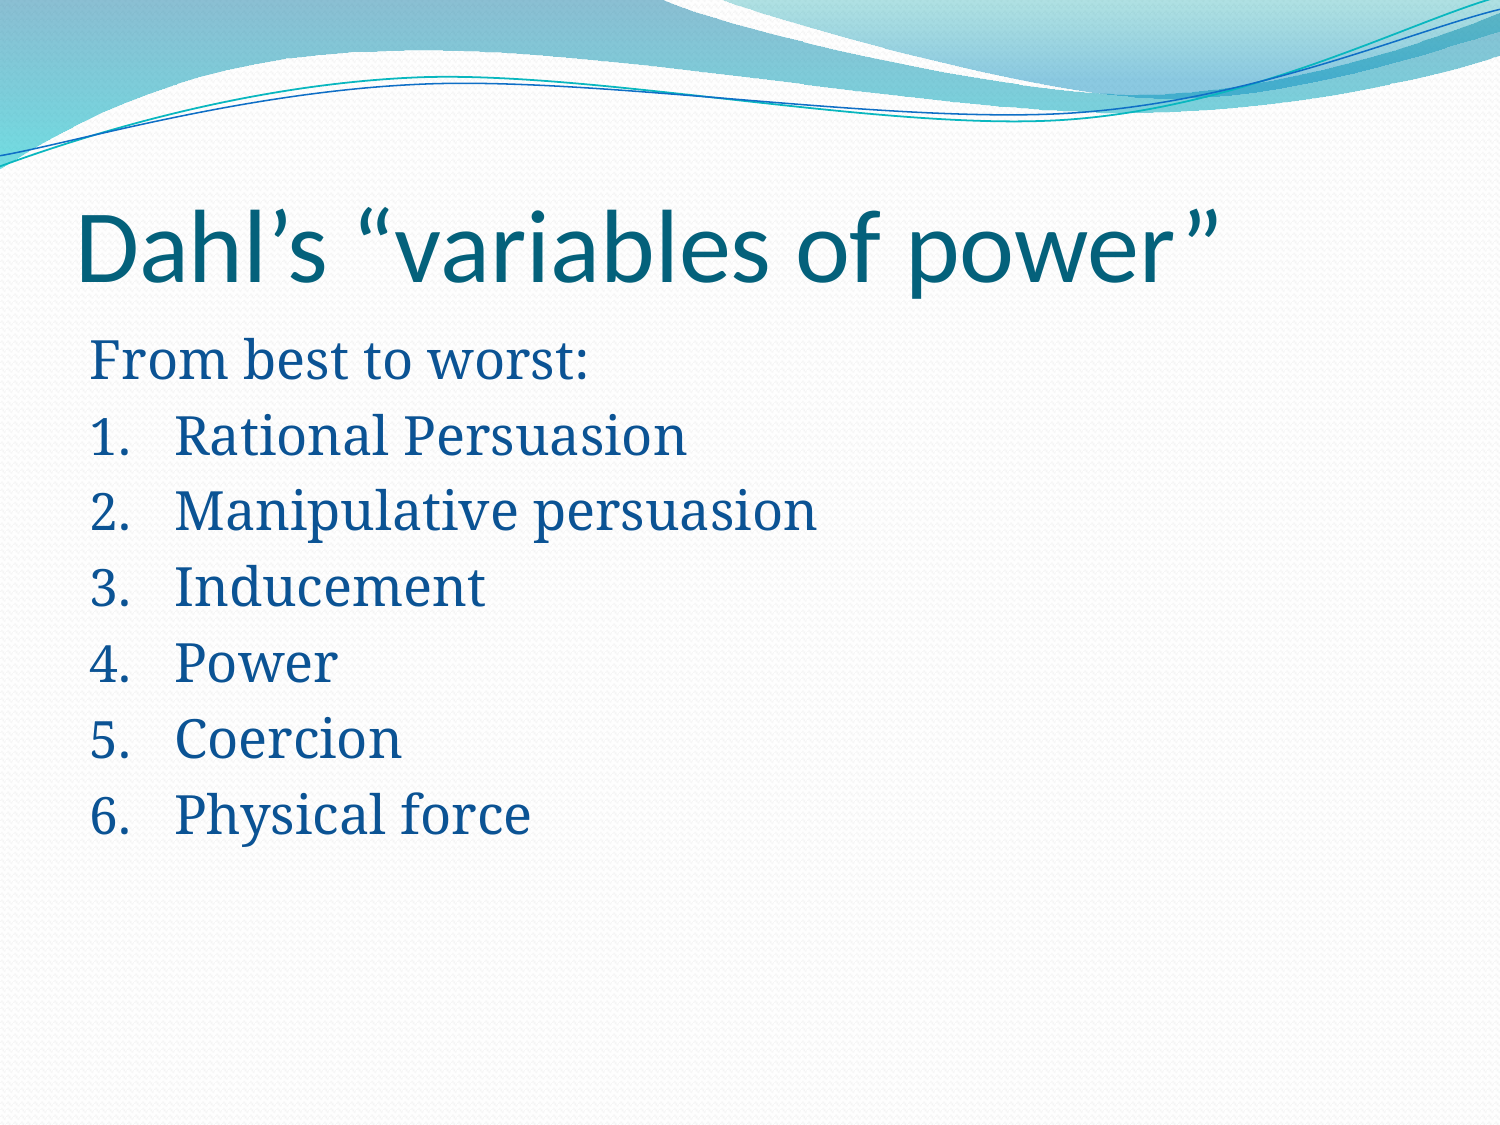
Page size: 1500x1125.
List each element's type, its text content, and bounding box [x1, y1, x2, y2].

title Dahl’s “variables of power” [75, 115, 1425, 303]
list From best to worst: Rational Persuasion Manipulative persuasion Inducement Power Coercion Physical force [75, 317, 1425, 1038]
